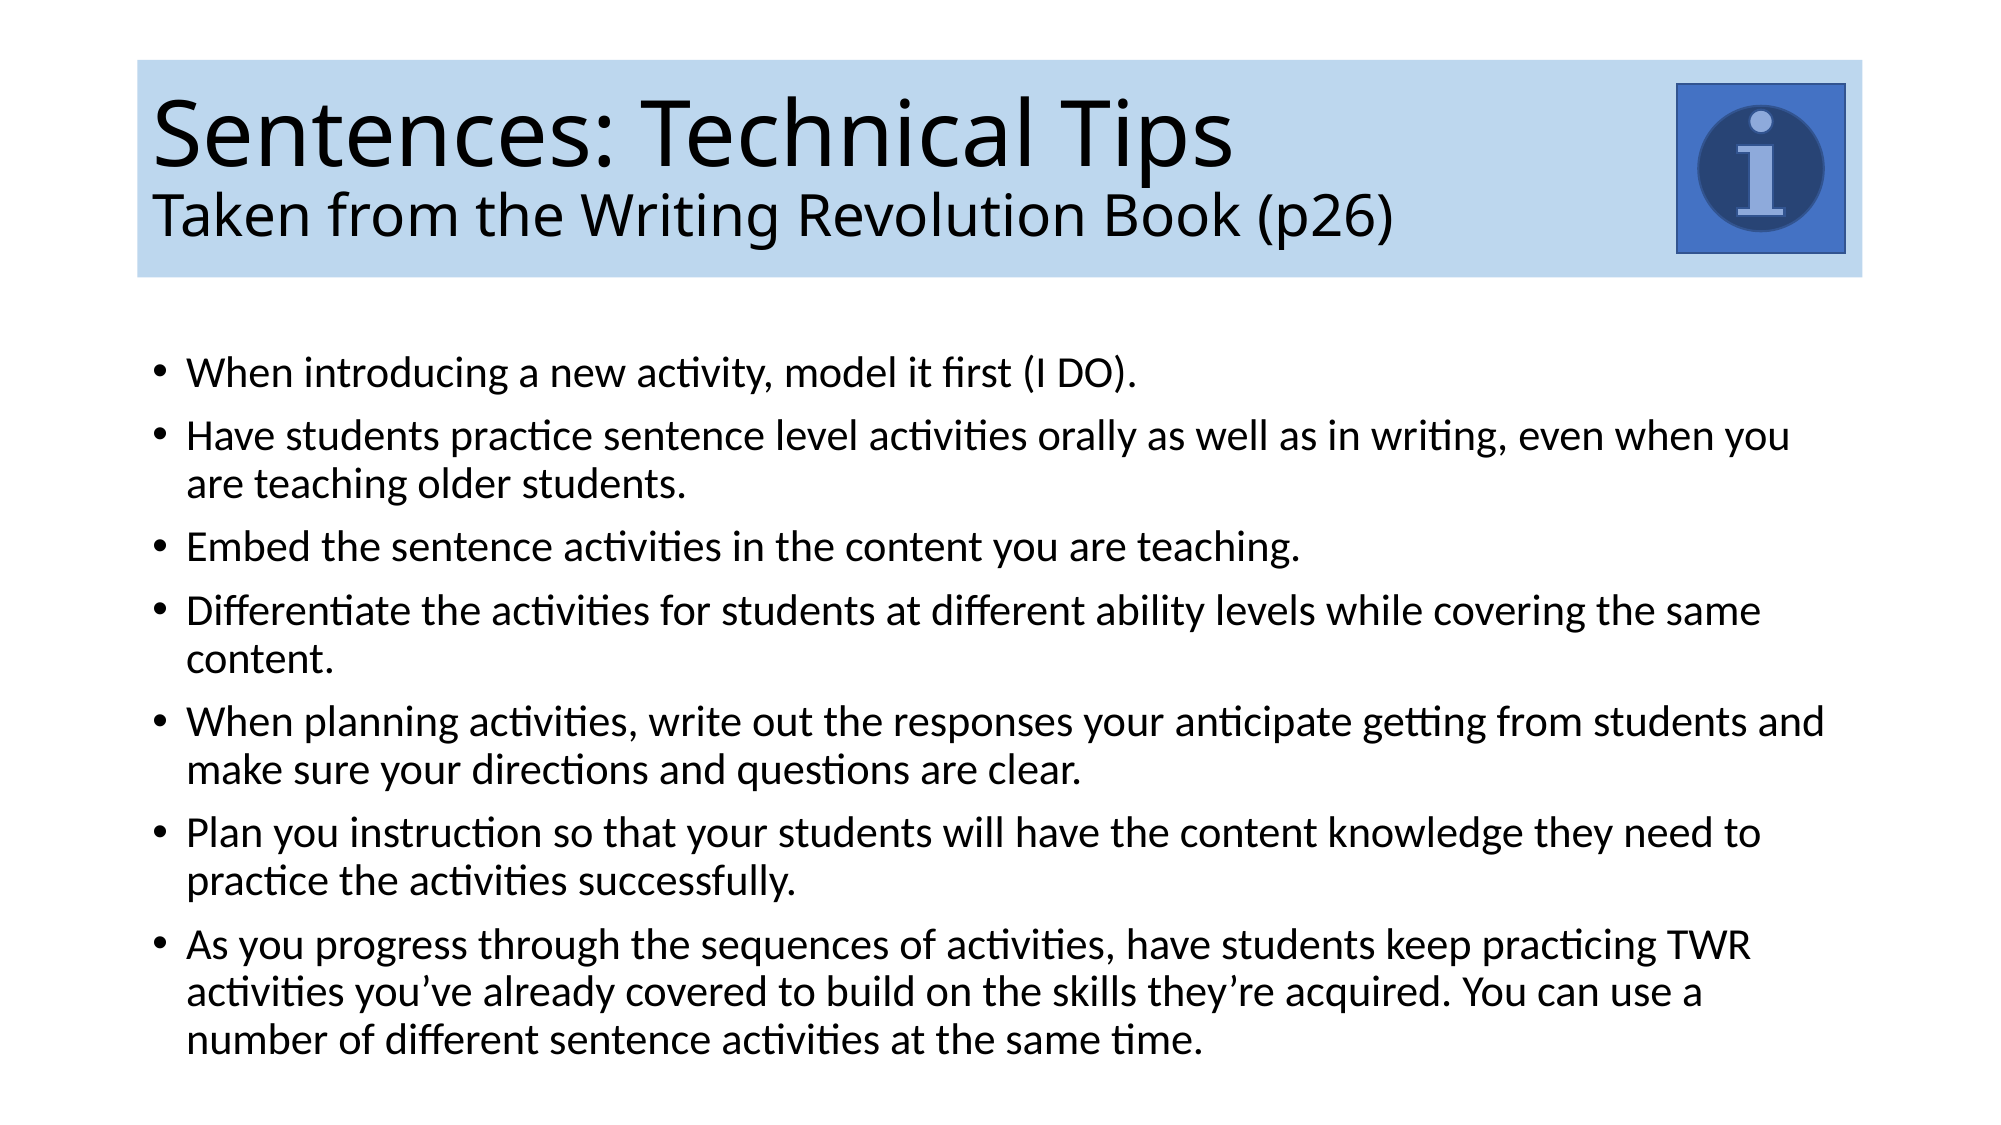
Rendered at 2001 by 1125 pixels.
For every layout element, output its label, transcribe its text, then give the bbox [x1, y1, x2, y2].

text_box [1676, 83, 1846, 254]
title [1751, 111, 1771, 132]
title Subordinating Conjunctions Chronology [1738, 146, 1783, 215]
list When introducing a new activity, model it first (I DO). Have students practice sentence level activities orally as well as in writing, even when you are teaching older students. Embed the sentence activities in the content you are teaching. Differentiate the activities for students at different ability levels while covering the same content. When planning activities, write out the responses your anticipate getting from students and make sure your directions and questions are clear. Plan you instruction so that your students will have the content knowledge they need to practice the activities successfully. As you progress through the sequences of activities, have students keep practicing TWR activities you’ve already covered to build on the skills they’re acquired. You can use a number of different sentence activities at the same time. [137, 341, 1863, 1078]
title Sentences: Technical Tips Taken from the Writing Revolution Book (p26) [137, 59, 1863, 278]
